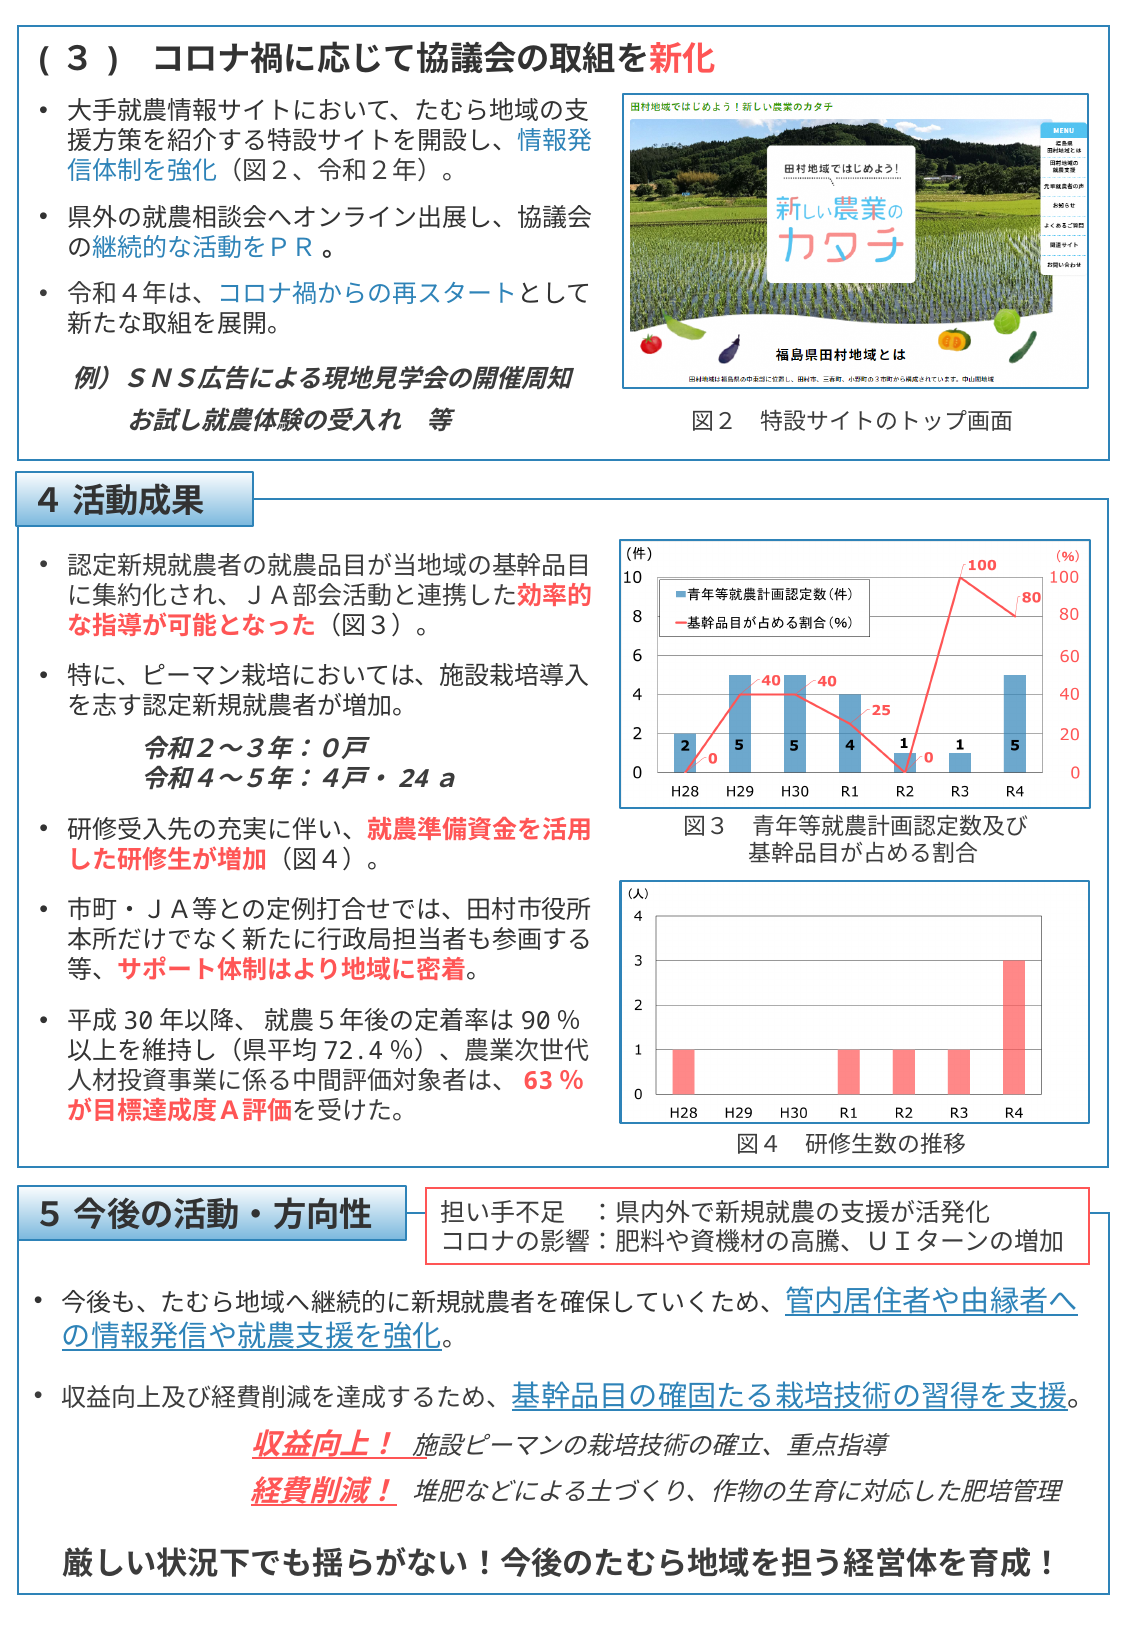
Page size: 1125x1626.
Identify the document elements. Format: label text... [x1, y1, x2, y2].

text_box 大手就農情報サイトにおいて、たむら地域の支援方策を紹介する特設サイトを開設し、情報発信体制を強化（図２、令和２年）。 県外の就農相談会へオンライン出展し、協議会の継続的な活動をＰＲ 。 令和４年は、コロナ禍からの再スタートとして新たな取組を展開。 例）ＳＮＳ広告による現地見学会の開催周知 お試し就農体験の受入れ 等 [24, 87, 621, 443]
text_box [17, 1212, 1110, 1595]
text_box 収益向上！ [236, 1420, 446, 1469]
text_box [17, 498, 1109, 1168]
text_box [584, 541, 1125, 1165]
text_box [17, 25, 1110, 461]
text_box (３) コロナ禍に応じて協議会の取組を新化 [19, 34, 1109, 85]
text_box ５ 今後の活動・方向性 [18, 1185, 407, 1241]
text_box 担い手不足 ：県内外で新規就農の支援が活発化 コロナの影響：肥料や資機材の高騰、ＵＩターンの増加 [425, 1187, 1090, 1265]
text_box 図２ 特設サイトのトップ画面 [620, 399, 1085, 442]
text_box ４ 活動成果 [16, 471, 253, 527]
picture [623, 95, 1088, 387]
text_box 経費削減！ [235, 1467, 445, 1516]
